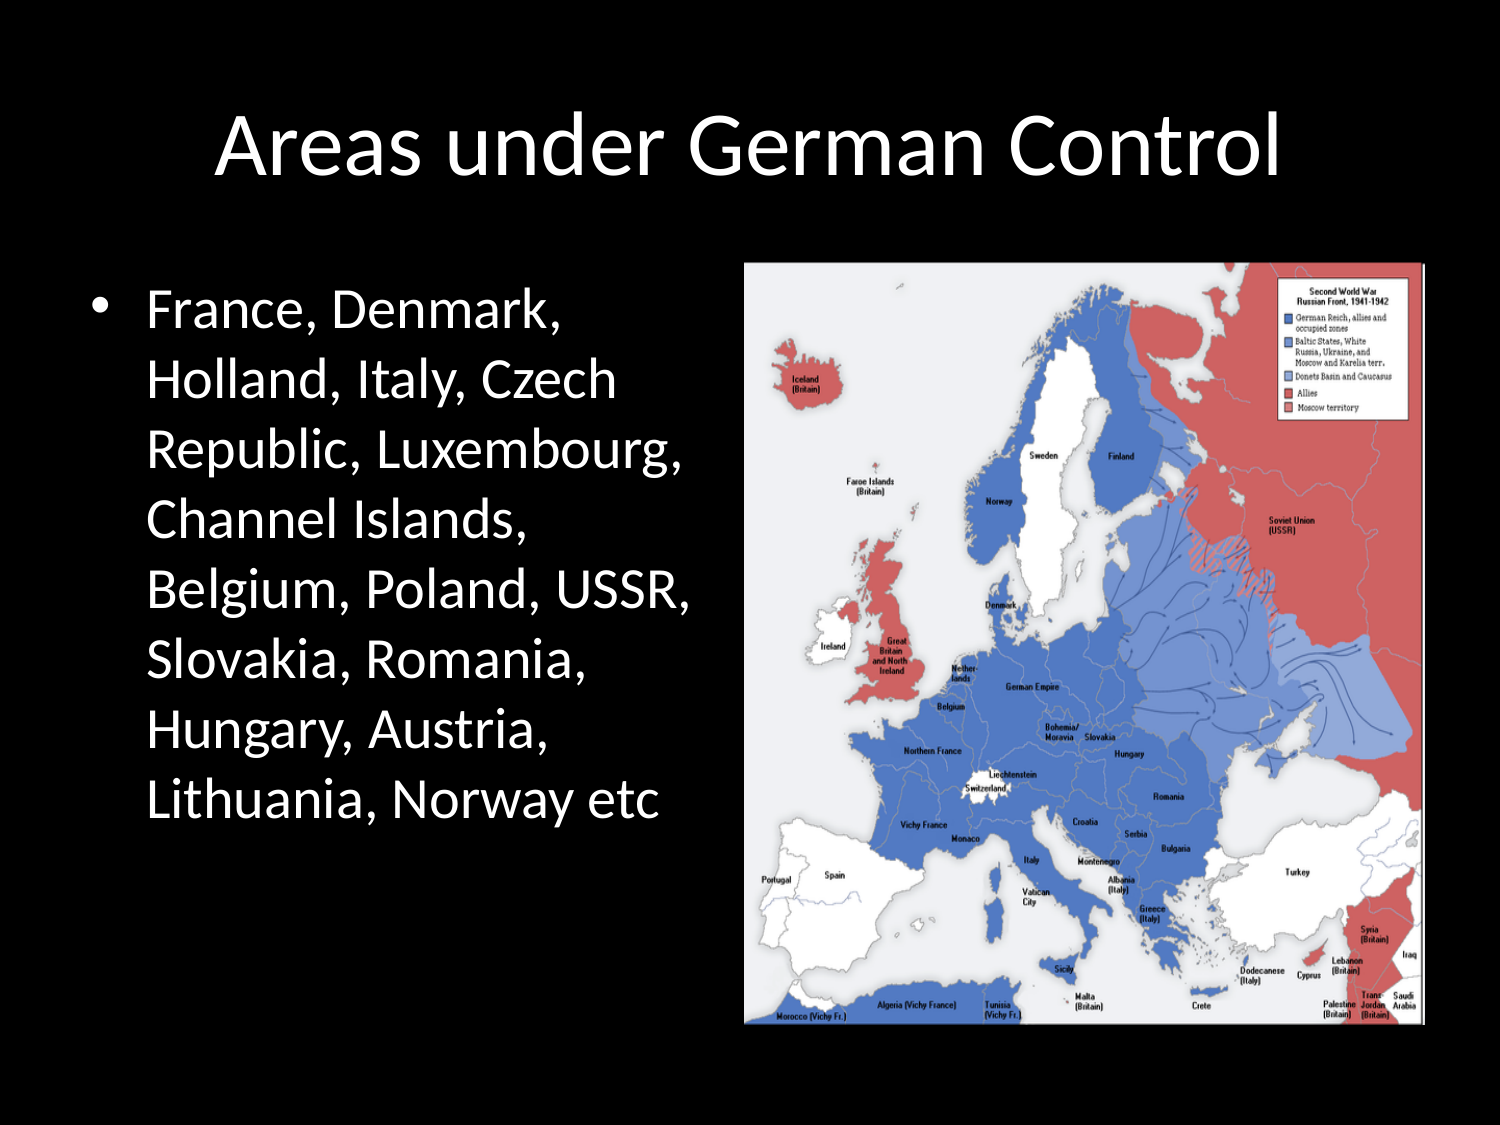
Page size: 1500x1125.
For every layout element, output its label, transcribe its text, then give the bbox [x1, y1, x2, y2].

list France, Denmark, Holland, Italy, Czech Republic, Luxembourg, Channel Islands, Belgium, Poland, USSR, Slovakia, Romania, Hungary, Austria, Lithuania, Norway etc. [75, 262, 738, 1005]
title Areas under German Control [75, 45, 1425, 233]
picture [744, 262, 1426, 1026]
